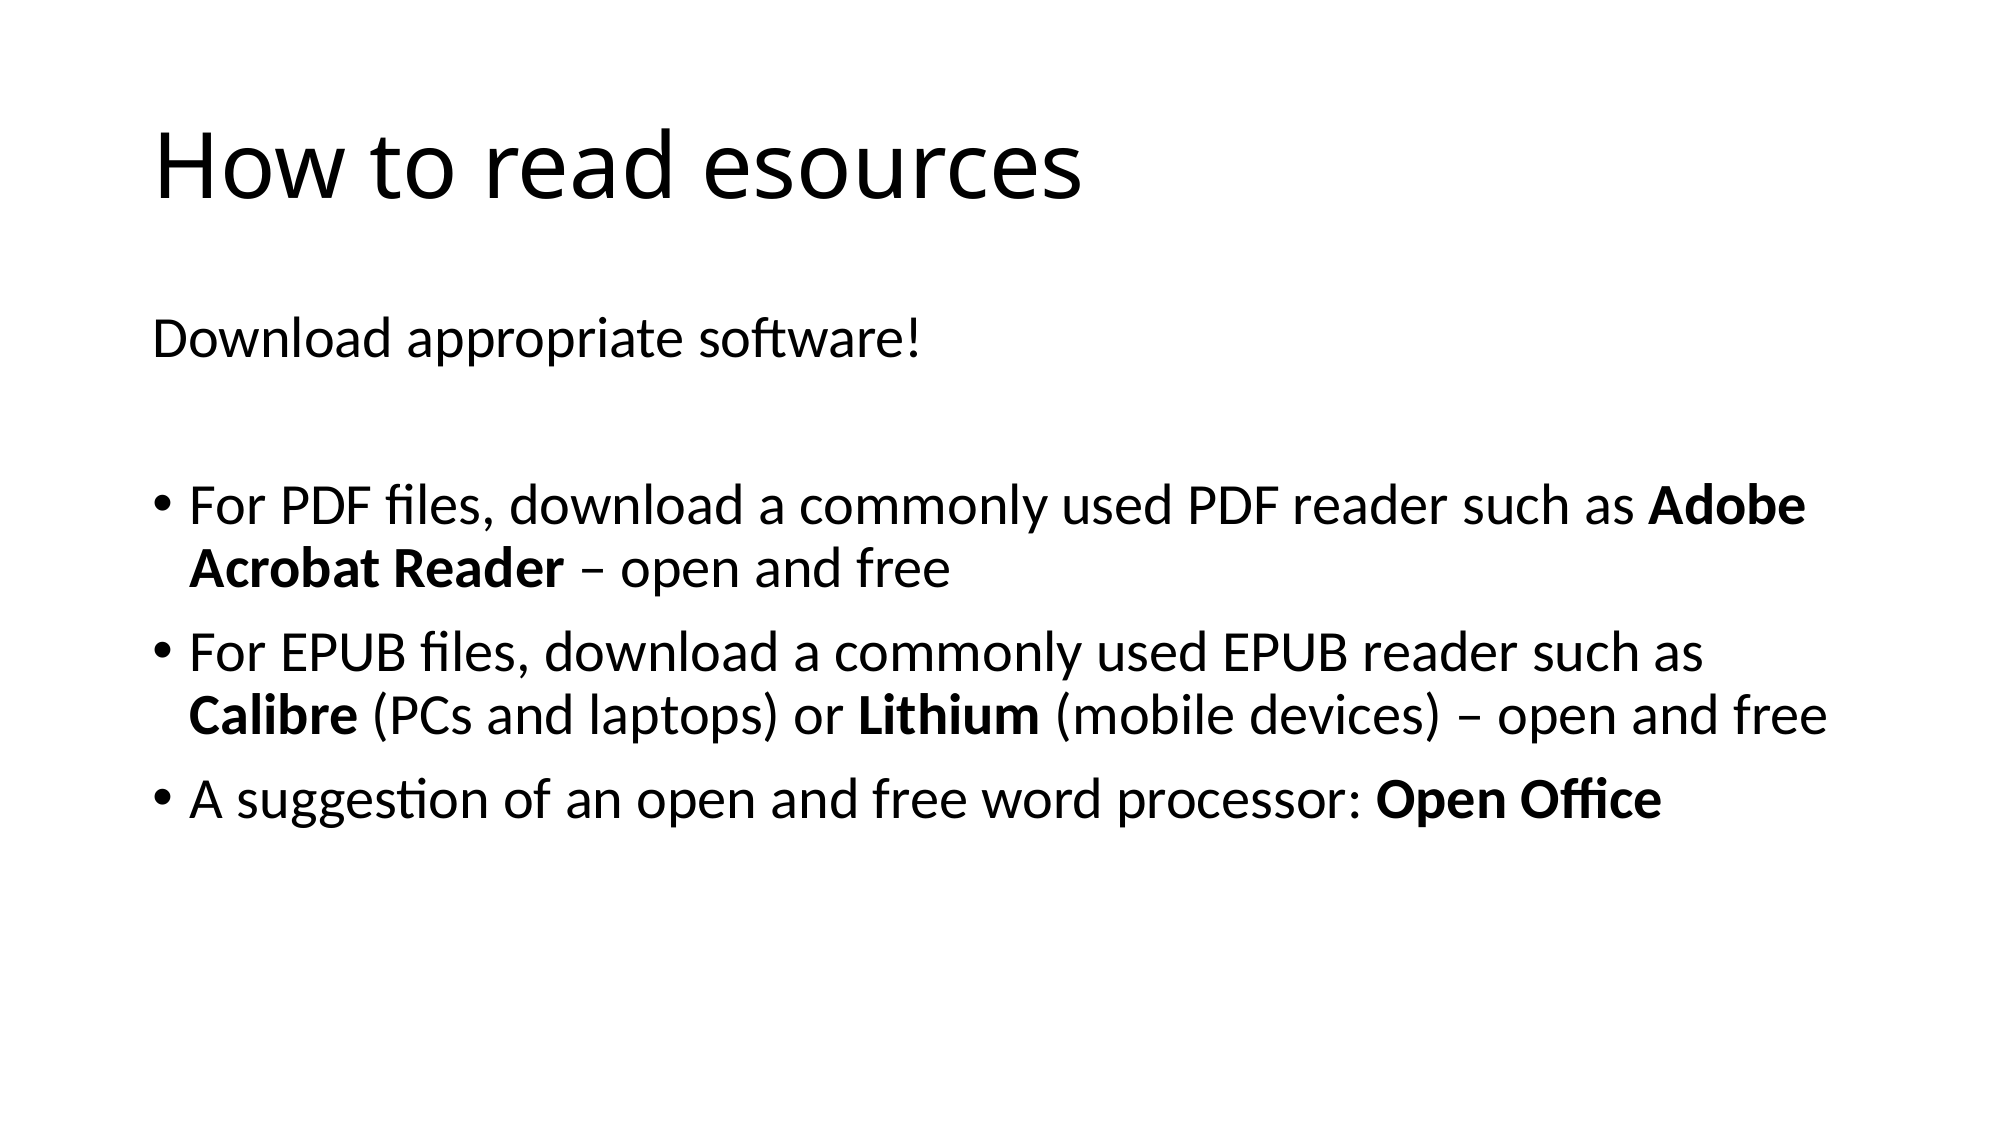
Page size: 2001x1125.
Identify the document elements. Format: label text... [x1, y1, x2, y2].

title How to read esources [137, 59, 1863, 278]
list Download appropriate software! For PDF files, download a commonly used PDF reader such as Adobe Acrobat Reader – open and free For EPUB files, download a commonly used EPUB reader such as Calibre (PCs and laptops) or Lithium (mobile devices) – open and free A suggestion of an open and free word processor: Open Office [137, 299, 1863, 1014]
